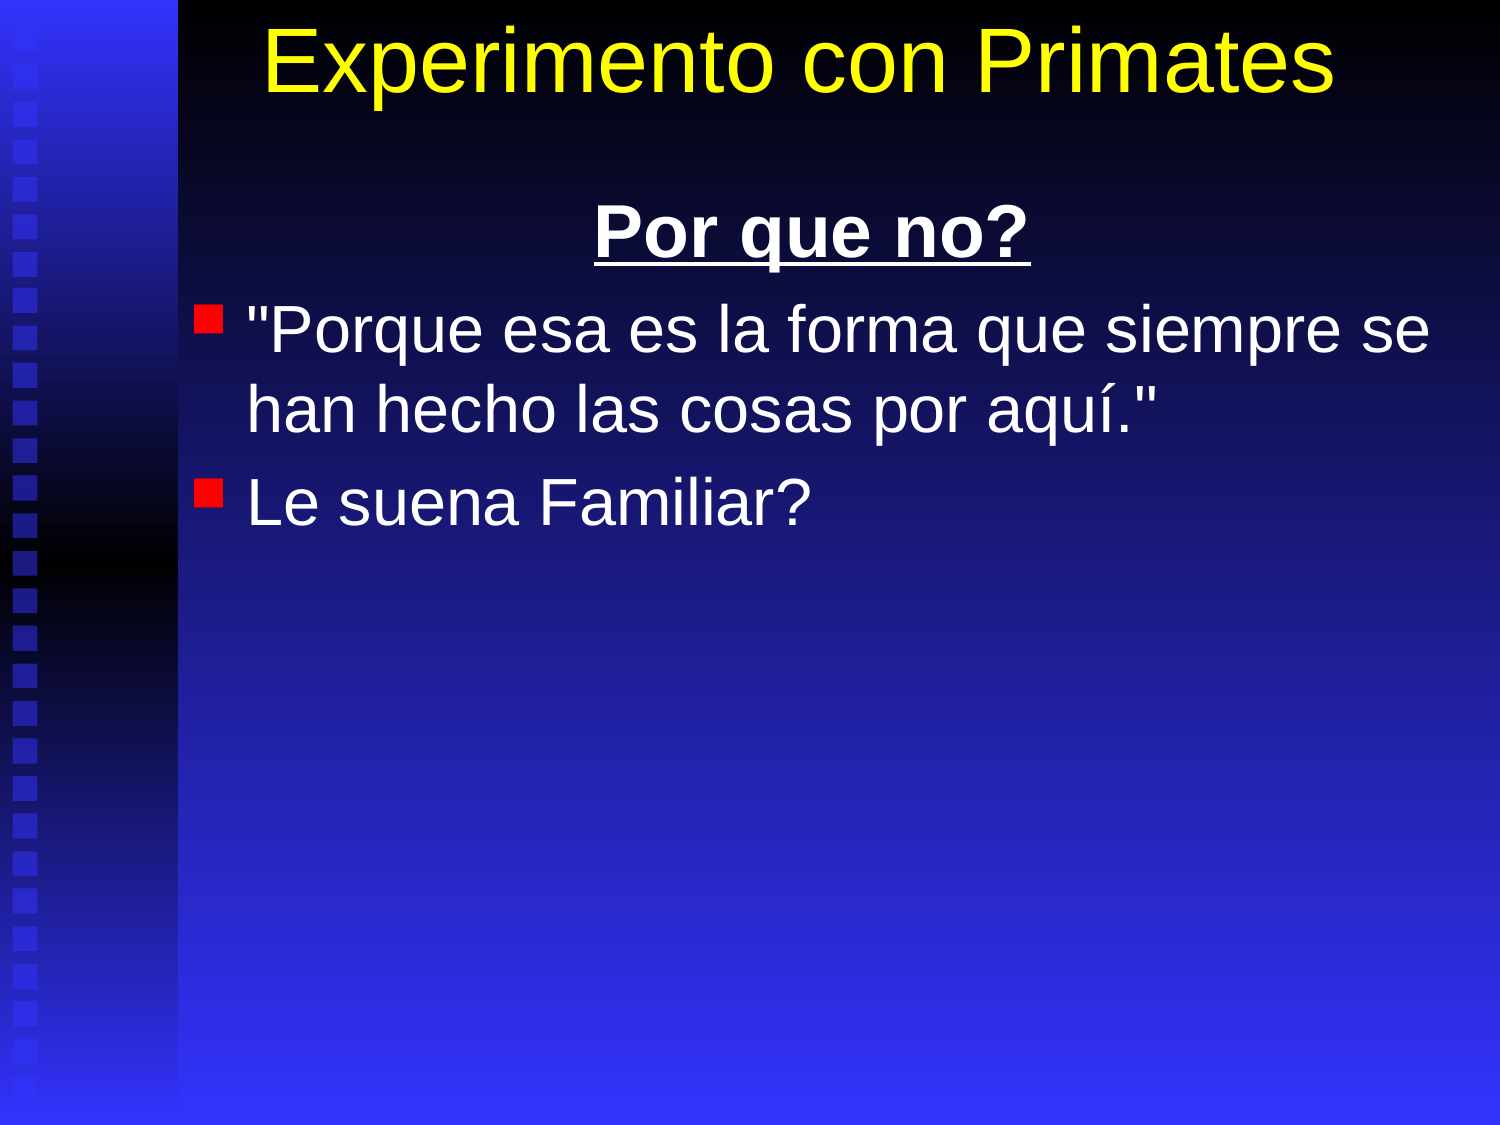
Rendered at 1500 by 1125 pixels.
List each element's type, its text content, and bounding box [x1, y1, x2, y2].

list Por que no? "Porque esa es la forma que siempre se han hecho las cosas por aquí." Le suena Familiar? [174, 174, 1451, 1101]
title Experimento con Primates [162, 0, 1438, 151]
